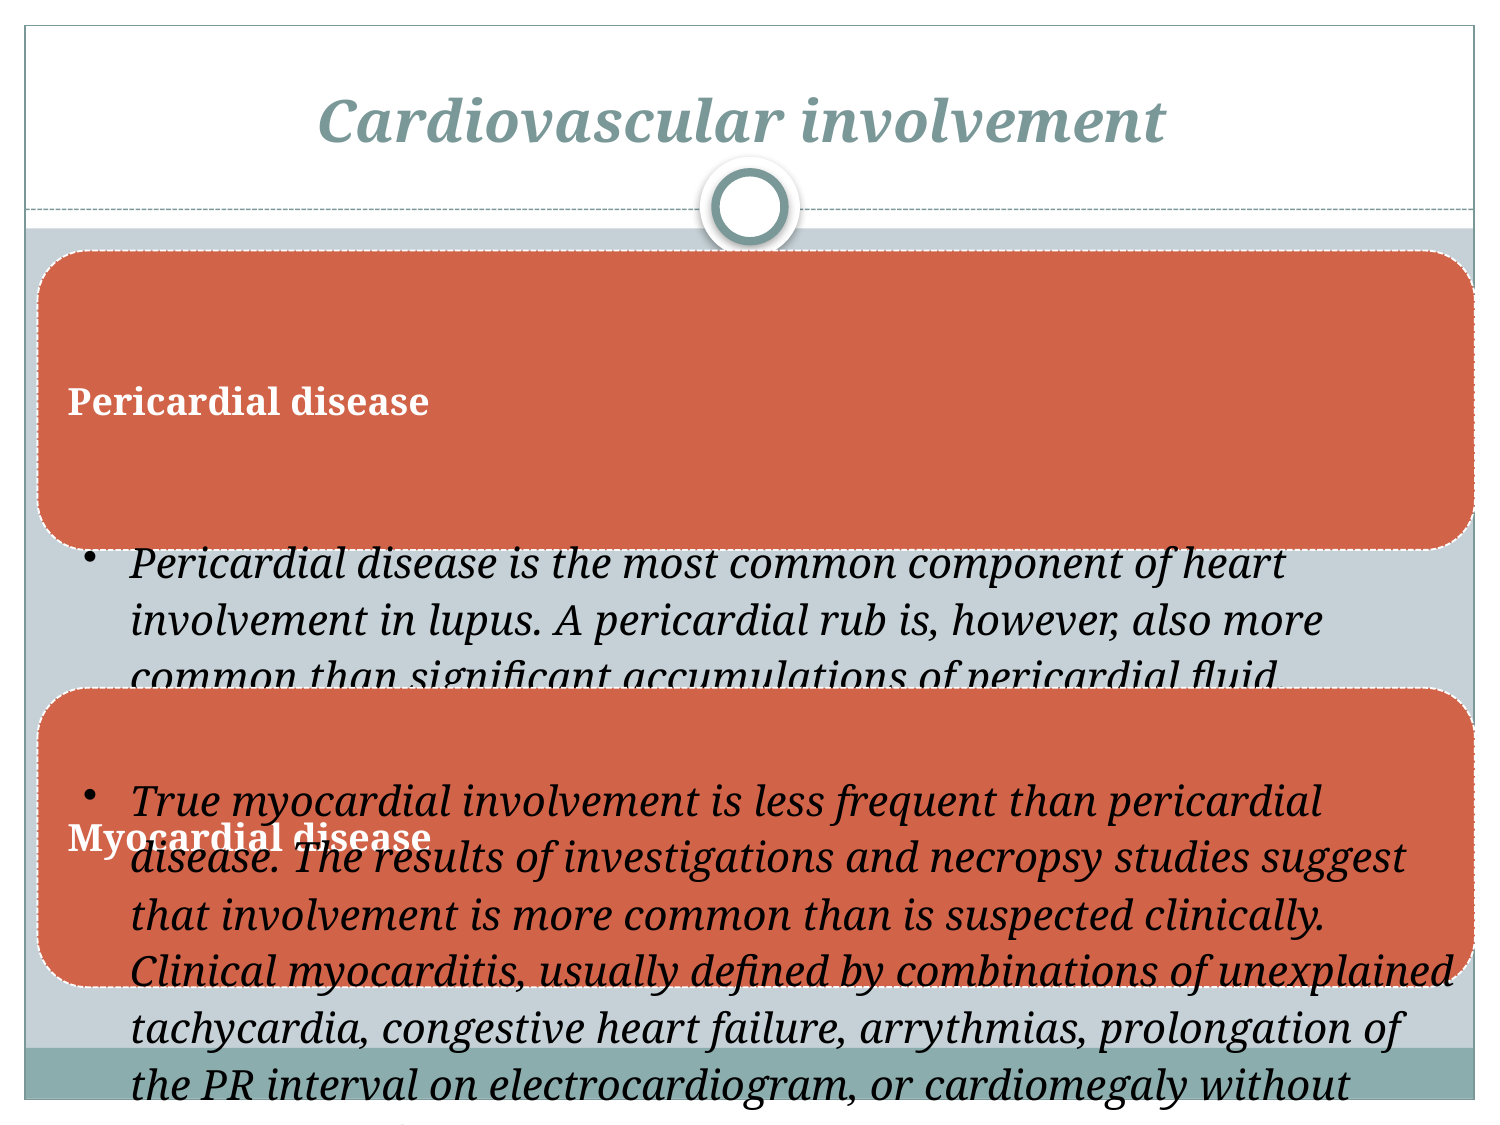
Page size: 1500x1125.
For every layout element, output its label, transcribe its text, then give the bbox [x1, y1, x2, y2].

title Cardiovascular involvement [49, 37, 1450, 162]
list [37, 250, 1476, 1125]
